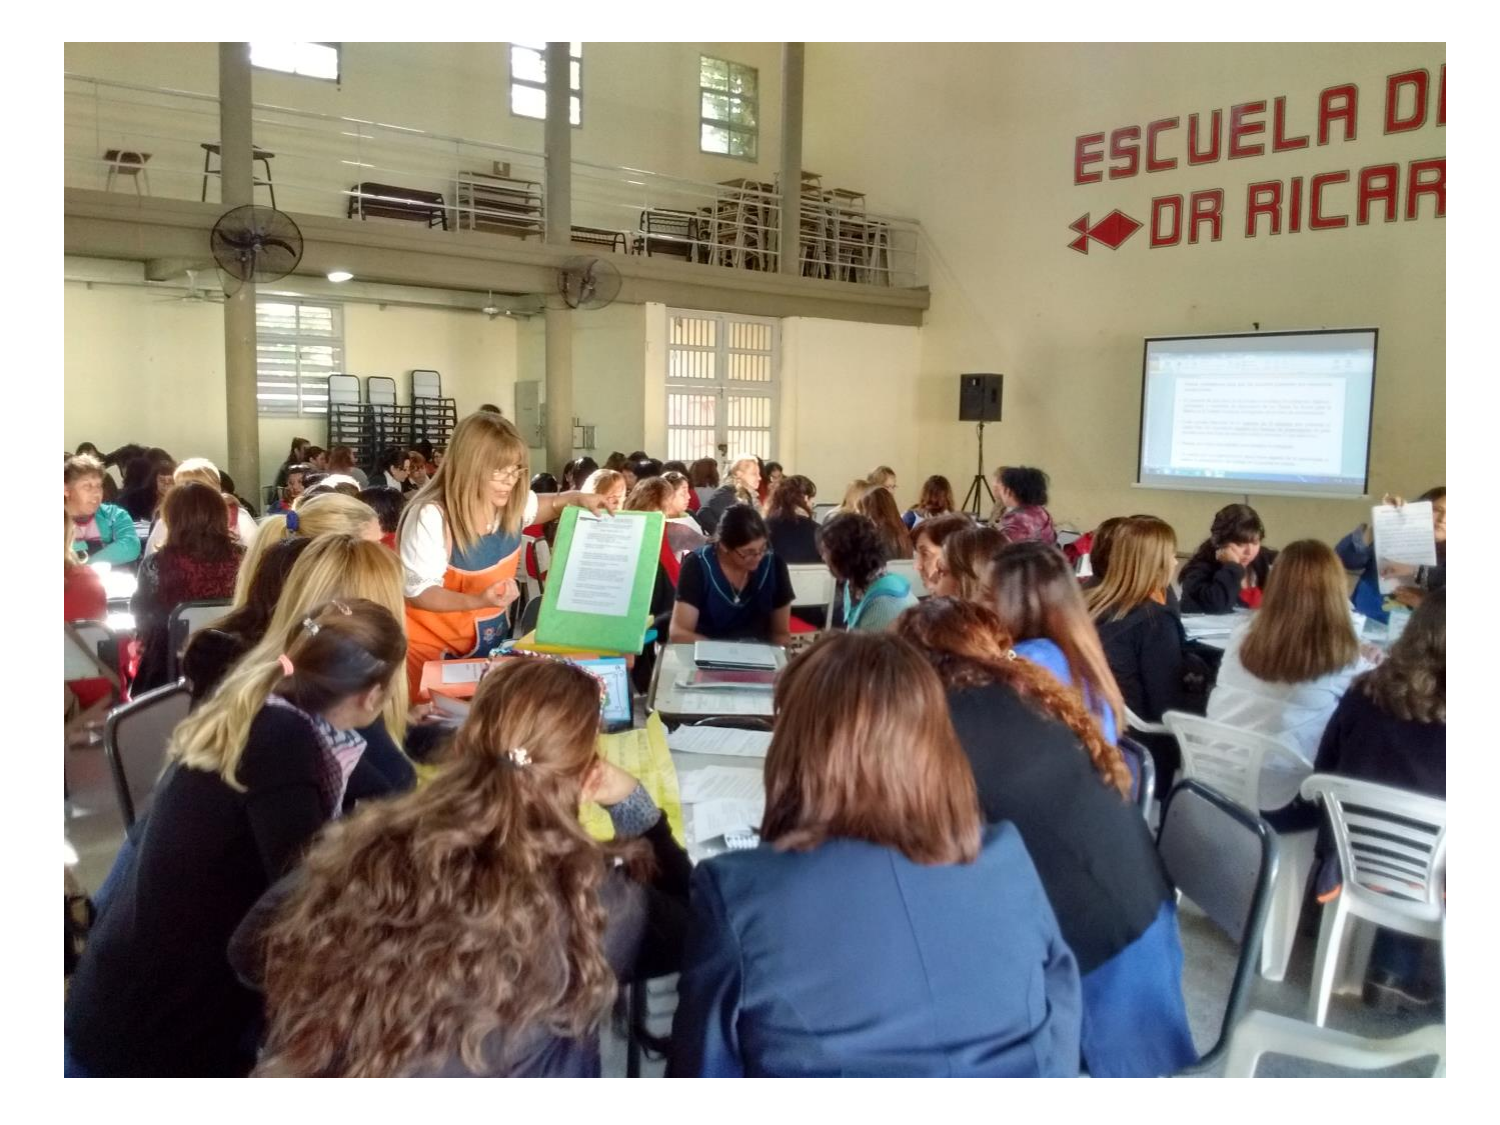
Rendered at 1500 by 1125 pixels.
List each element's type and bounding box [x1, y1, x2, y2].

picture [64, 42, 1446, 1079]
